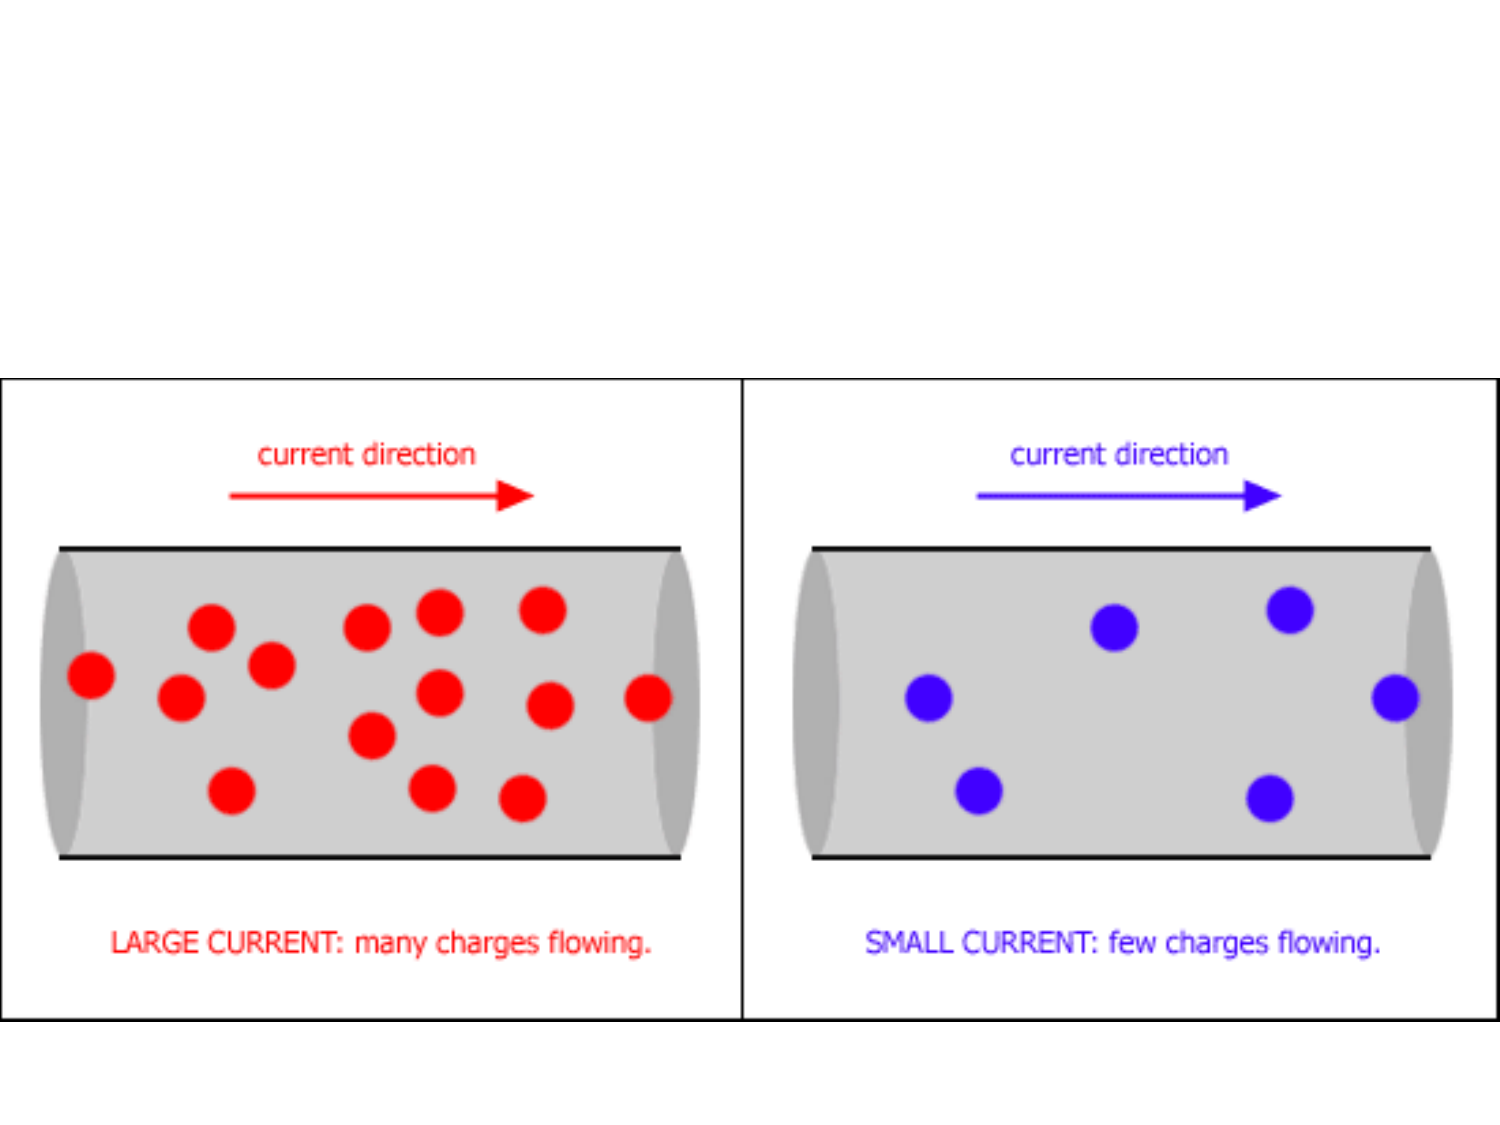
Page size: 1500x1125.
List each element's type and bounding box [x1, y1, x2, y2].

picture [0, 377, 1500, 1023]
